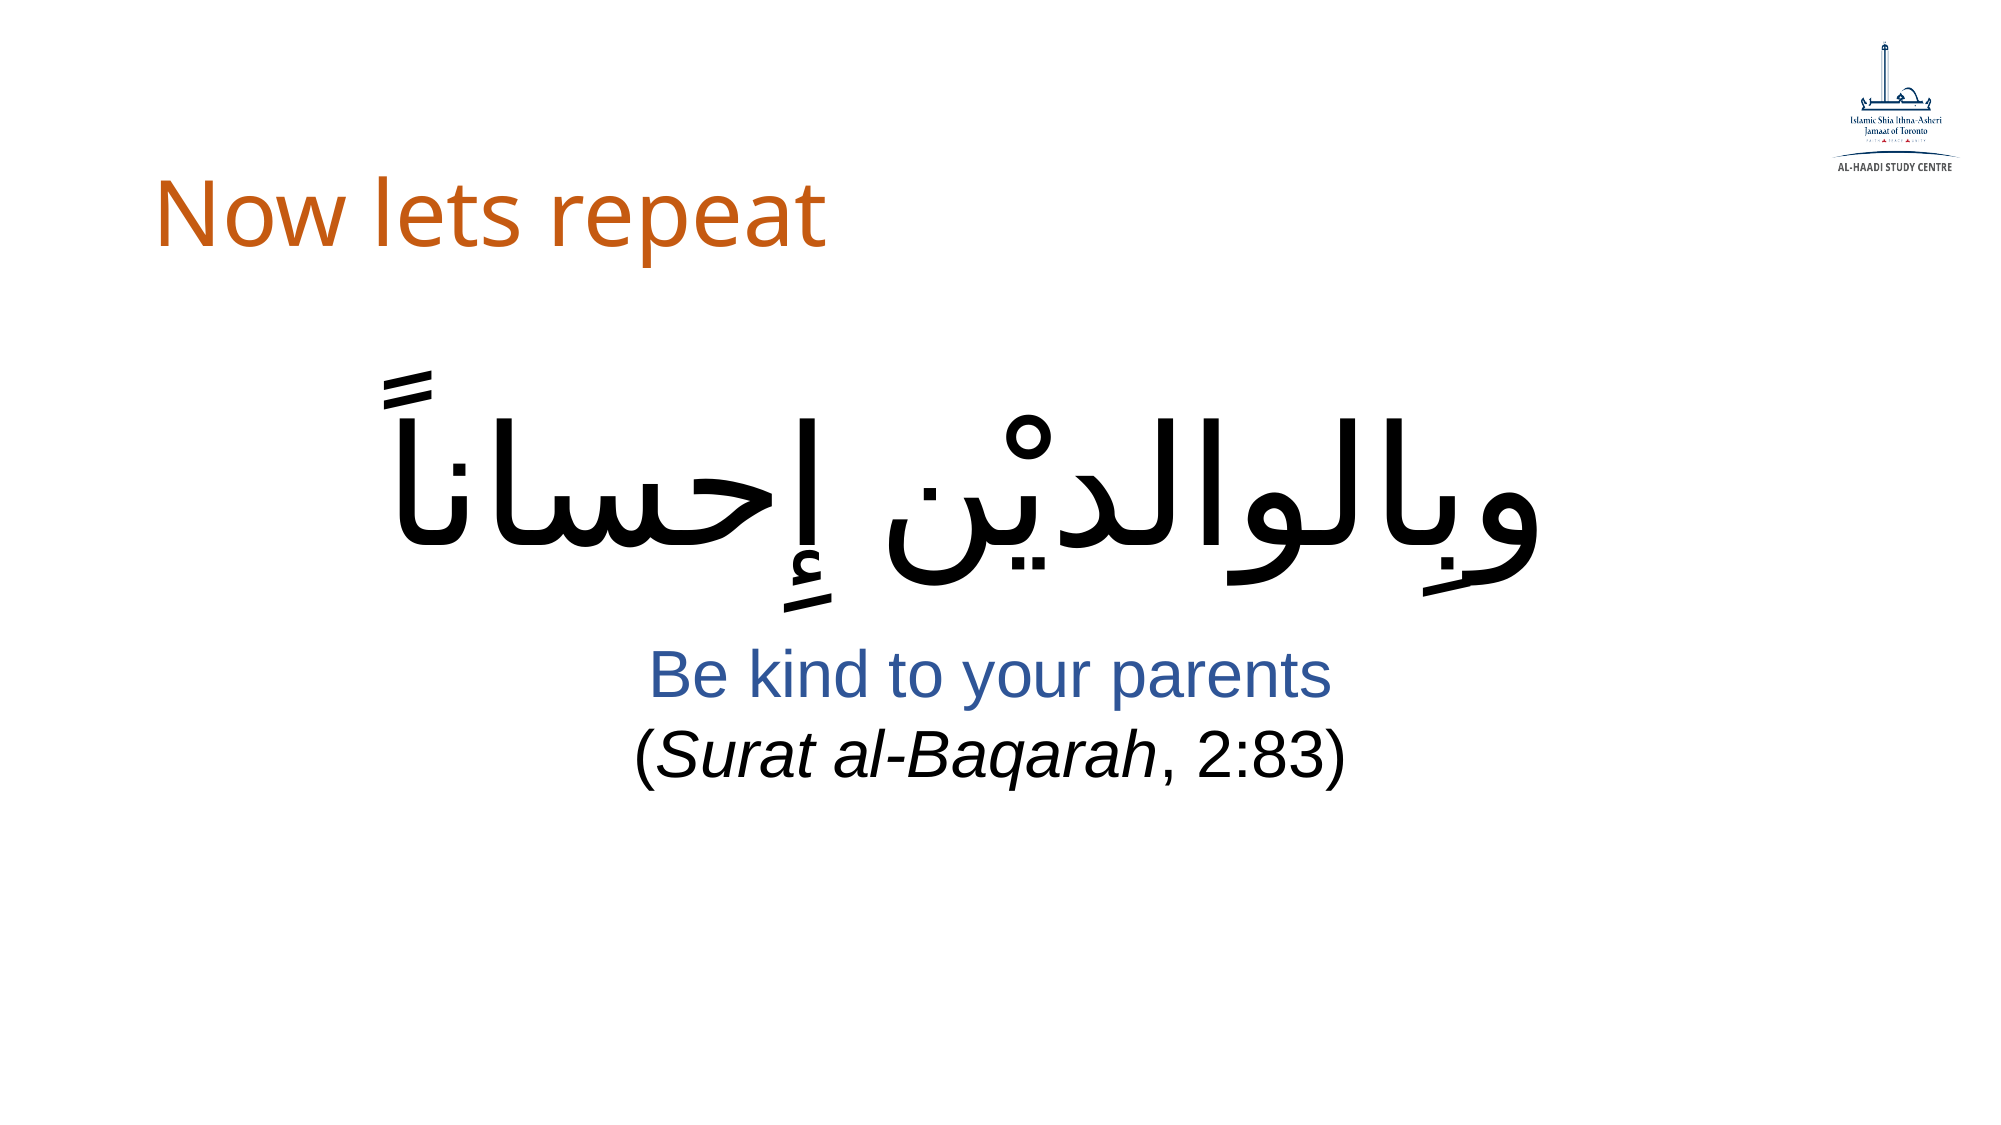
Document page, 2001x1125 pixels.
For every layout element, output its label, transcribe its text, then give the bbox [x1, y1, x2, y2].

text_box وبِالوالدیْن إِحساناً [137, 394, 1863, 713]
title Now lets repeat [137, 108, 1863, 326]
picture [1815, 38, 1979, 175]
text_box Be kind to your parents (Surat al-Baqarah, 2:83) [286, 713, 1713, 799]
